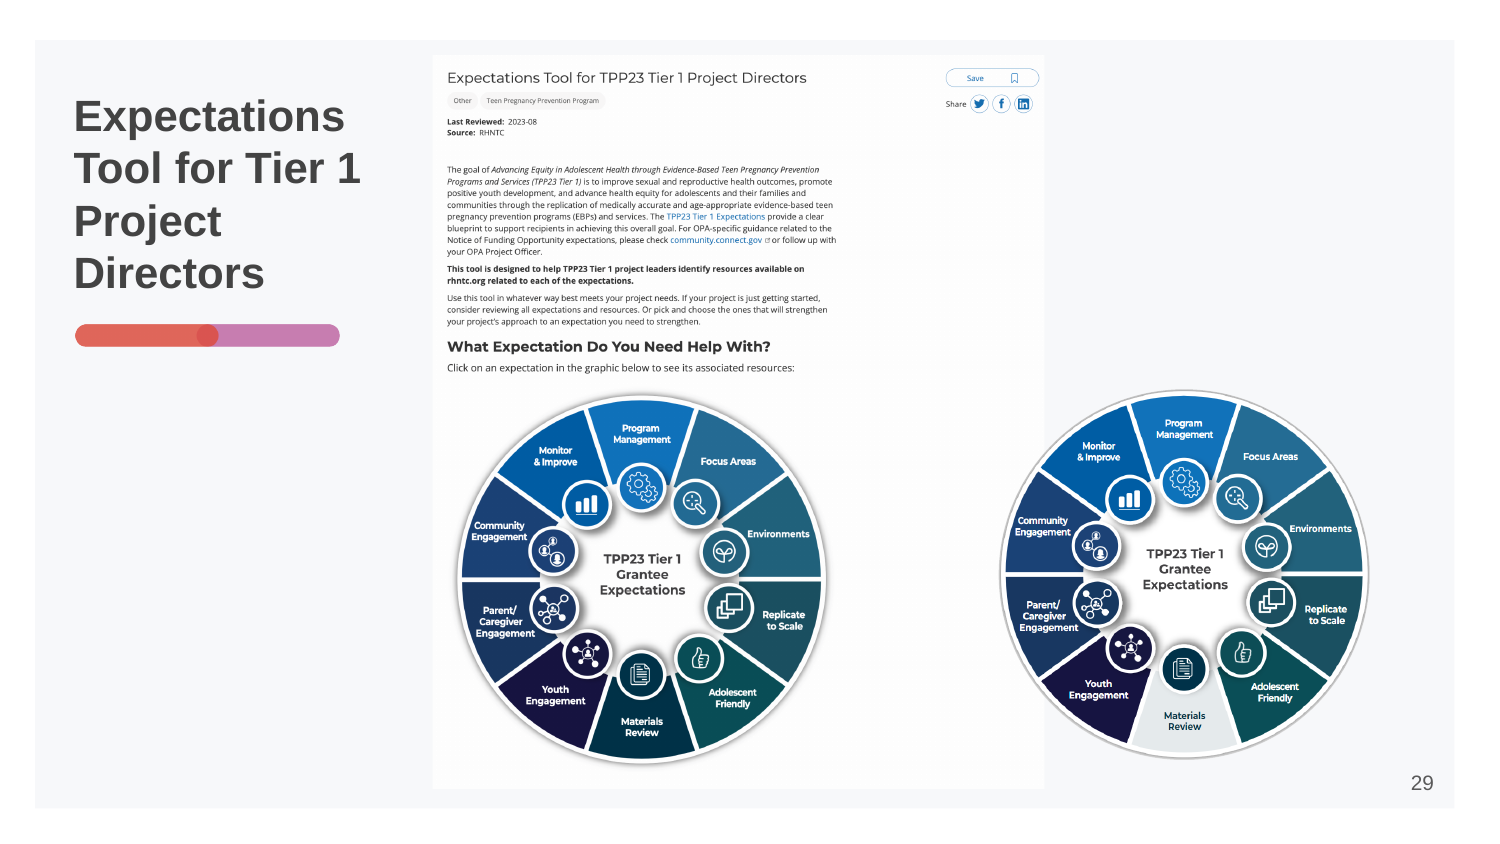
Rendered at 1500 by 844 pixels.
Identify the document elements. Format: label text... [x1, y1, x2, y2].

title Expectations Tool for Tier 1 Project Directors [58, 72, 398, 455]
slide_number ‹#› [1389, 749, 1449, 816]
picture [432, 54, 1370, 789]
picture [74, 324, 340, 347]
